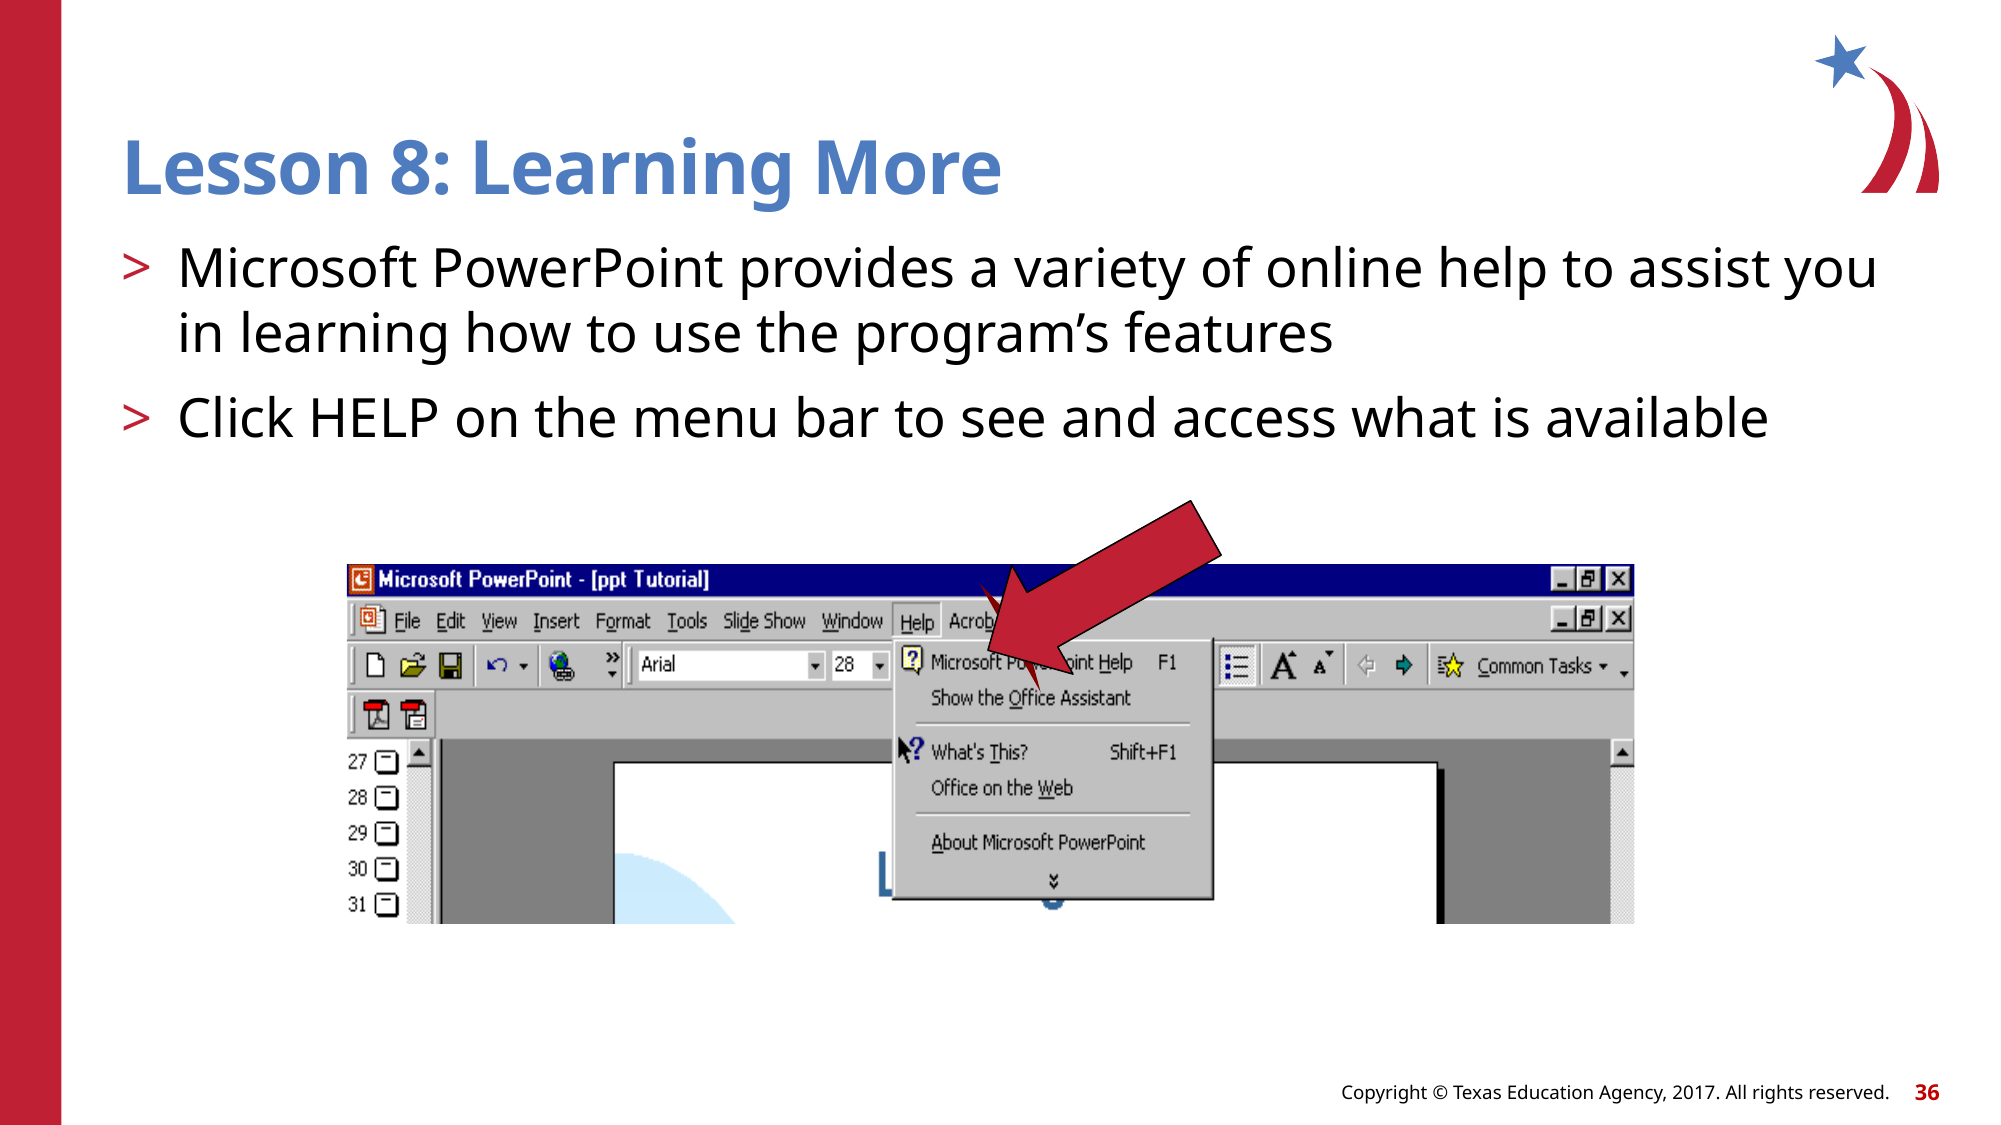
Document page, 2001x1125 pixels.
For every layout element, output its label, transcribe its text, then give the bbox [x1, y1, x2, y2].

picture [1814, 34, 1939, 193]
picture [346, 563, 1635, 924]
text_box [971, 526, 1222, 652]
list Microsoft PowerPoint provides a variety of online help to assist you in learning how to use the program’s features Click HELP on the menu bar to see and access what is available [121, 233, 1927, 1010]
title Lesson 8: Learning More [121, 66, 1772, 211]
